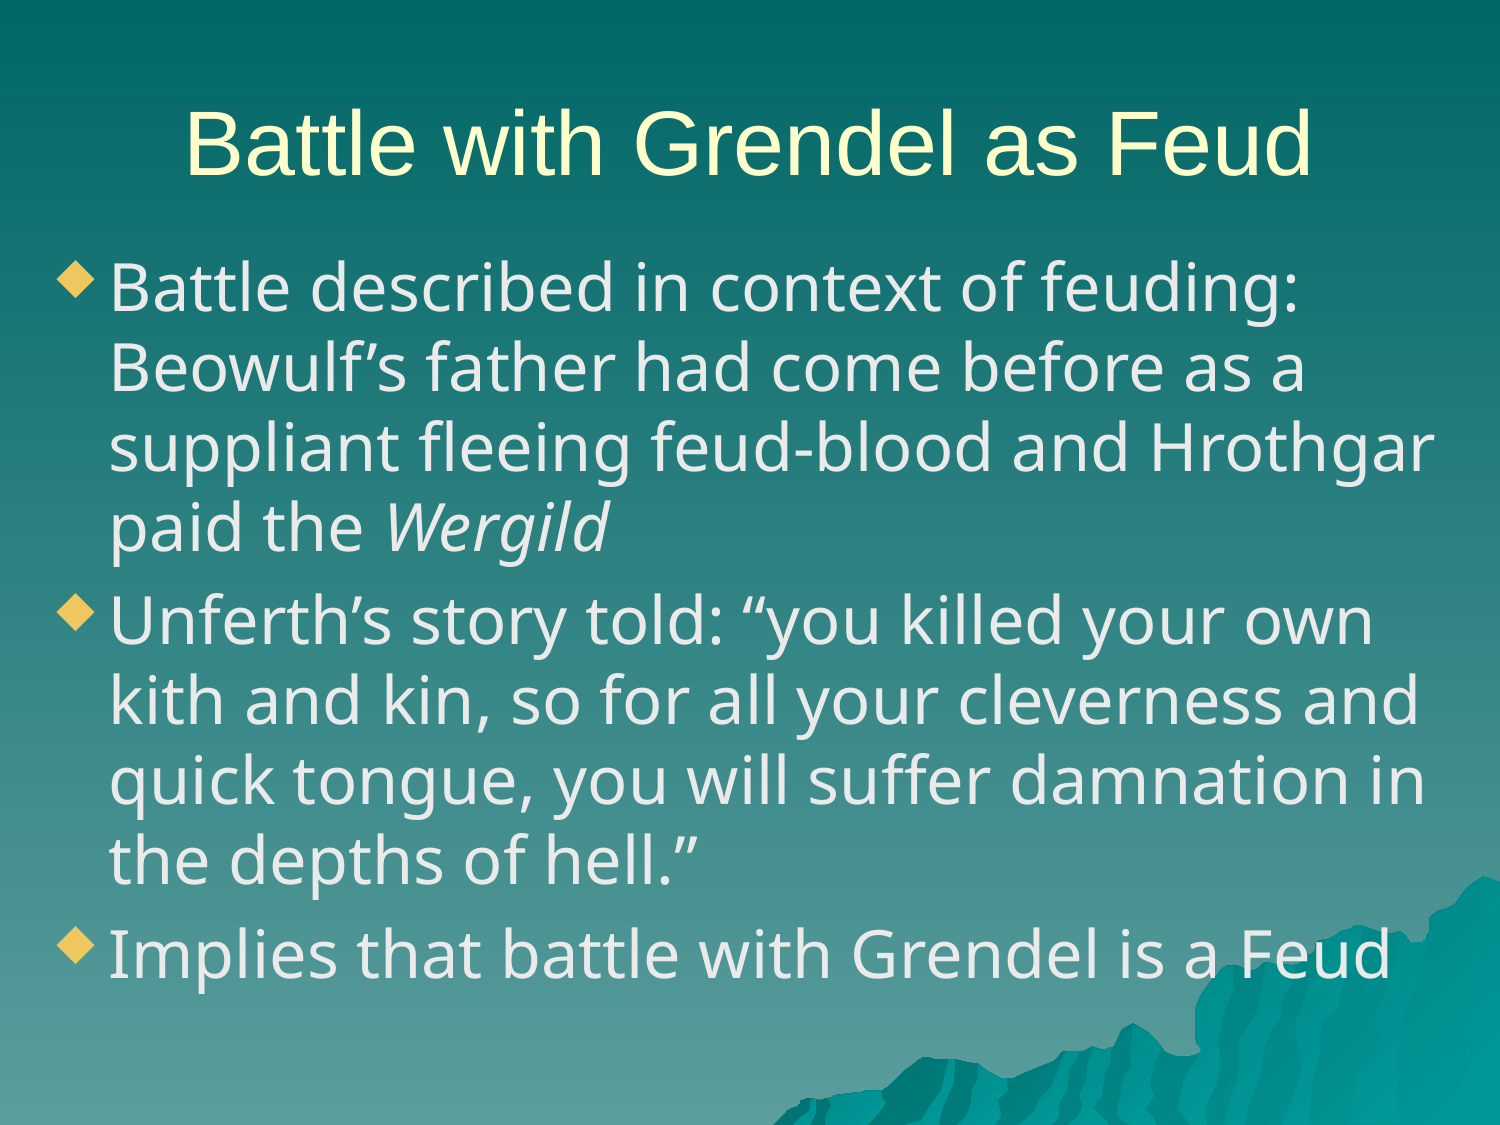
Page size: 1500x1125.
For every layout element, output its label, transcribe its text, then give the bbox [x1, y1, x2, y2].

list Battle described in context of feuding: Beowulf’s father had come before as a suppliant fleeing feud-blood and Hrothgar paid the Wergild Unferth’s story told: “you killed your own kith and kin, so for all your cleverness and quick tongue, you will suffer damnation in the depths of hell.” Implies that battle with Grendel is a Feud [37, 237, 1500, 1125]
title Battle with Grendel as Feud [74, 45, 1426, 233]
